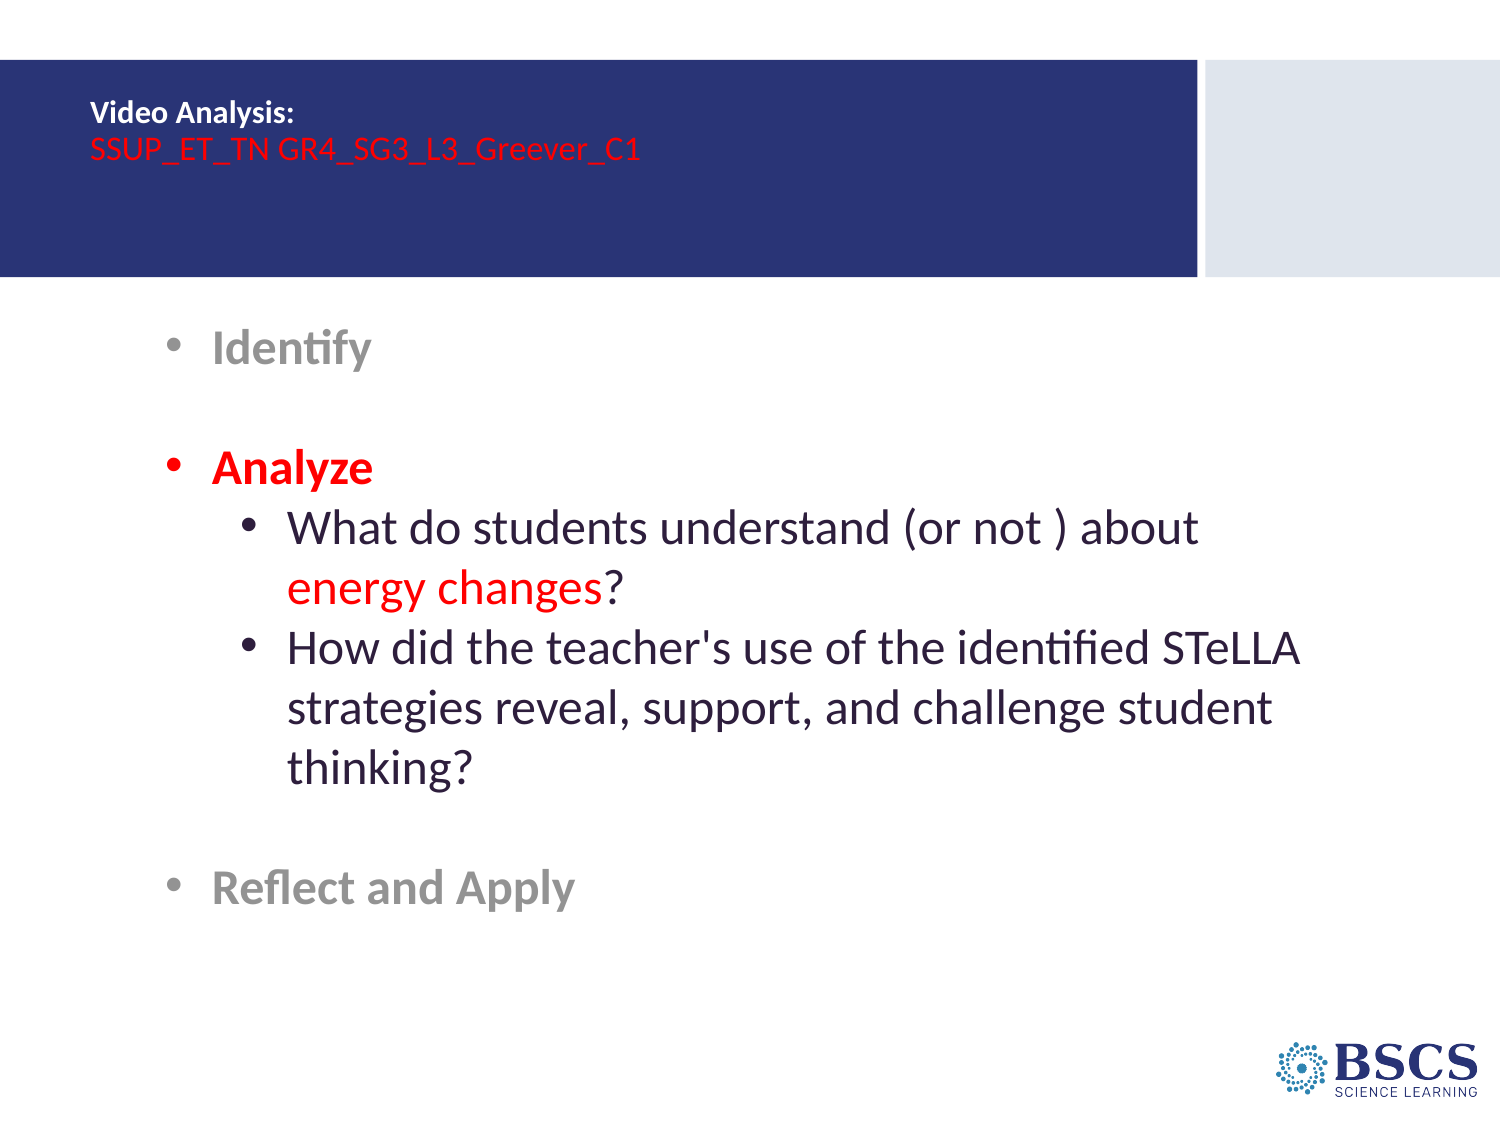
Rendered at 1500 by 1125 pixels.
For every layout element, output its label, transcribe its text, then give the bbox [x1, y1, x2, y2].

text_box Identify Analyze What do students understand (or not ) about energy changes? How did the teacher's use of the identified STeLLA strategies reveal, support, and challenge student thinking? Reflect and Apply [149, 307, 1350, 973]
title Video Analysis: SSUP_ET_TN GR4_SG3_L3_Greever_C1 [75, 87, 1200, 271]
picture [1275, 1041, 1478, 1098]
